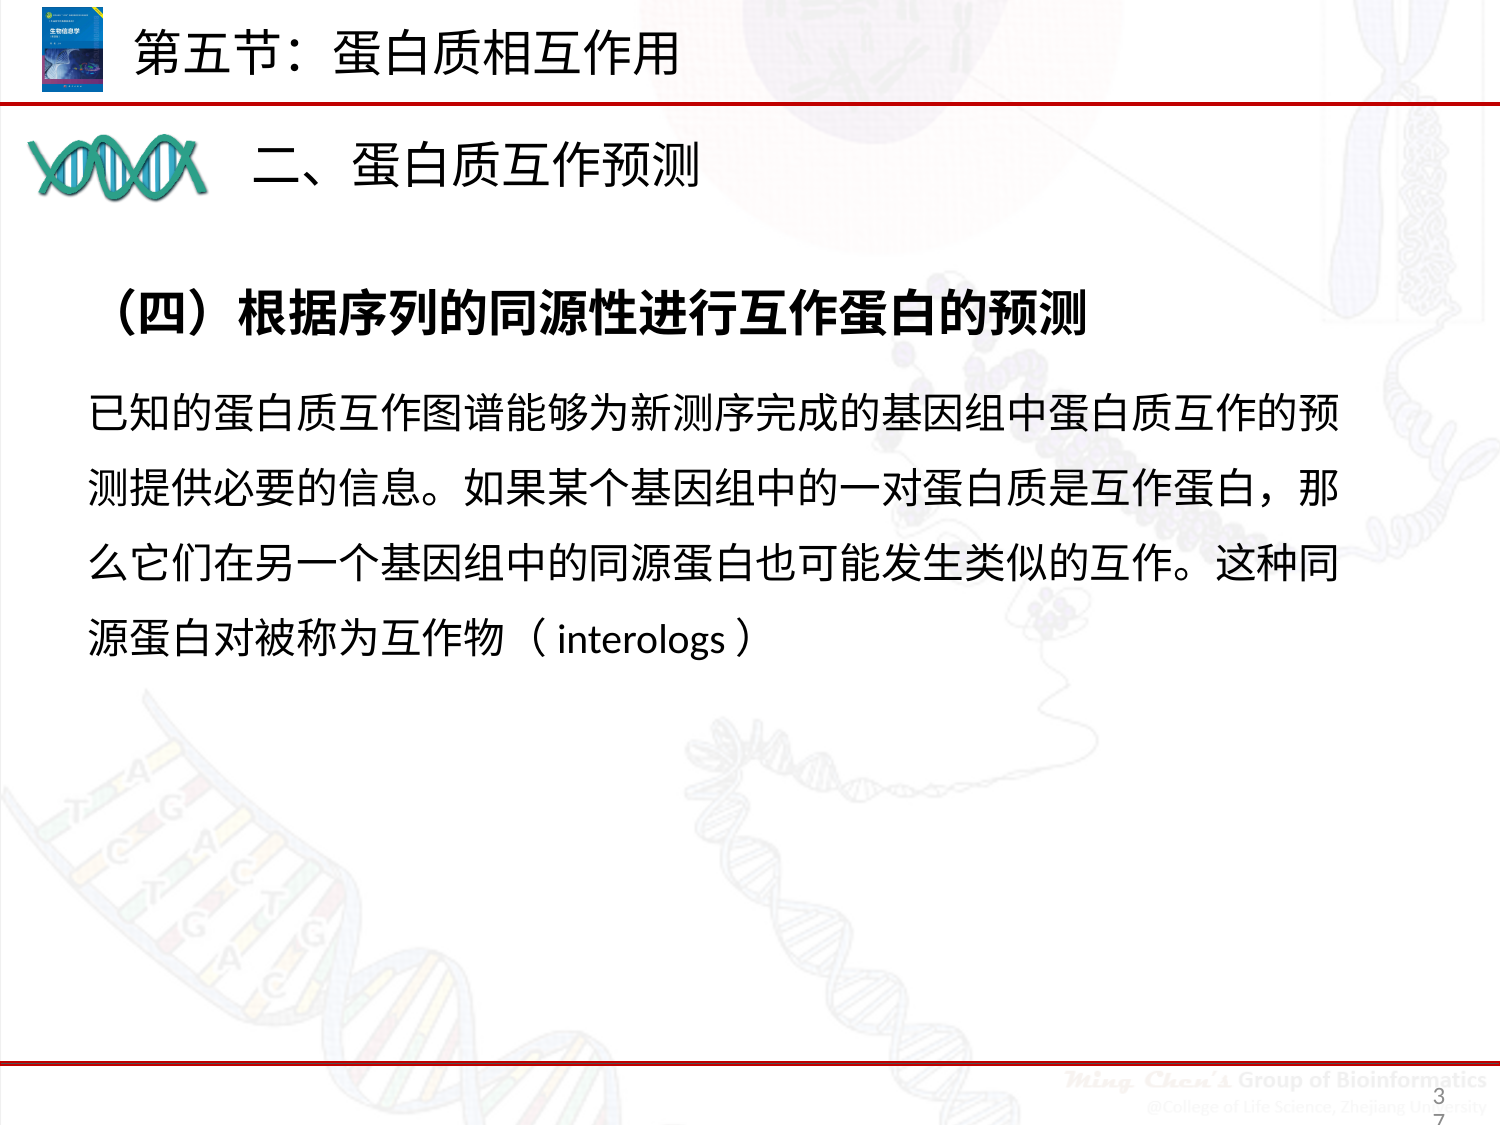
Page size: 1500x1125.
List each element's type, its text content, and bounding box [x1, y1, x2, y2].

text_box [0, 102, 1500, 106]
text_box [0, 1061, 1500, 1066]
slide_number 37 [1417, 1066, 1472, 1125]
text_box 第五节：蛋白质相互作用 [117, 13, 1246, 89]
title 二、蛋白质互作预测 [236, 124, 968, 210]
picture [42, 7, 103, 92]
list （四）根据序列的同源性进行互作蛋白的预测 已知的蛋白质互作图谱能够为新测序完成的基因组中蛋白质互作的预测提供必要的信息。如果某个基因组中的一对蛋白质是互作蛋白，那么它们在另一个基因组中的同源蛋白也可能发生类似的互作。这种同源蛋白对被称为互作物（interologs） [72, 243, 1386, 944]
picture [25, 128, 210, 208]
